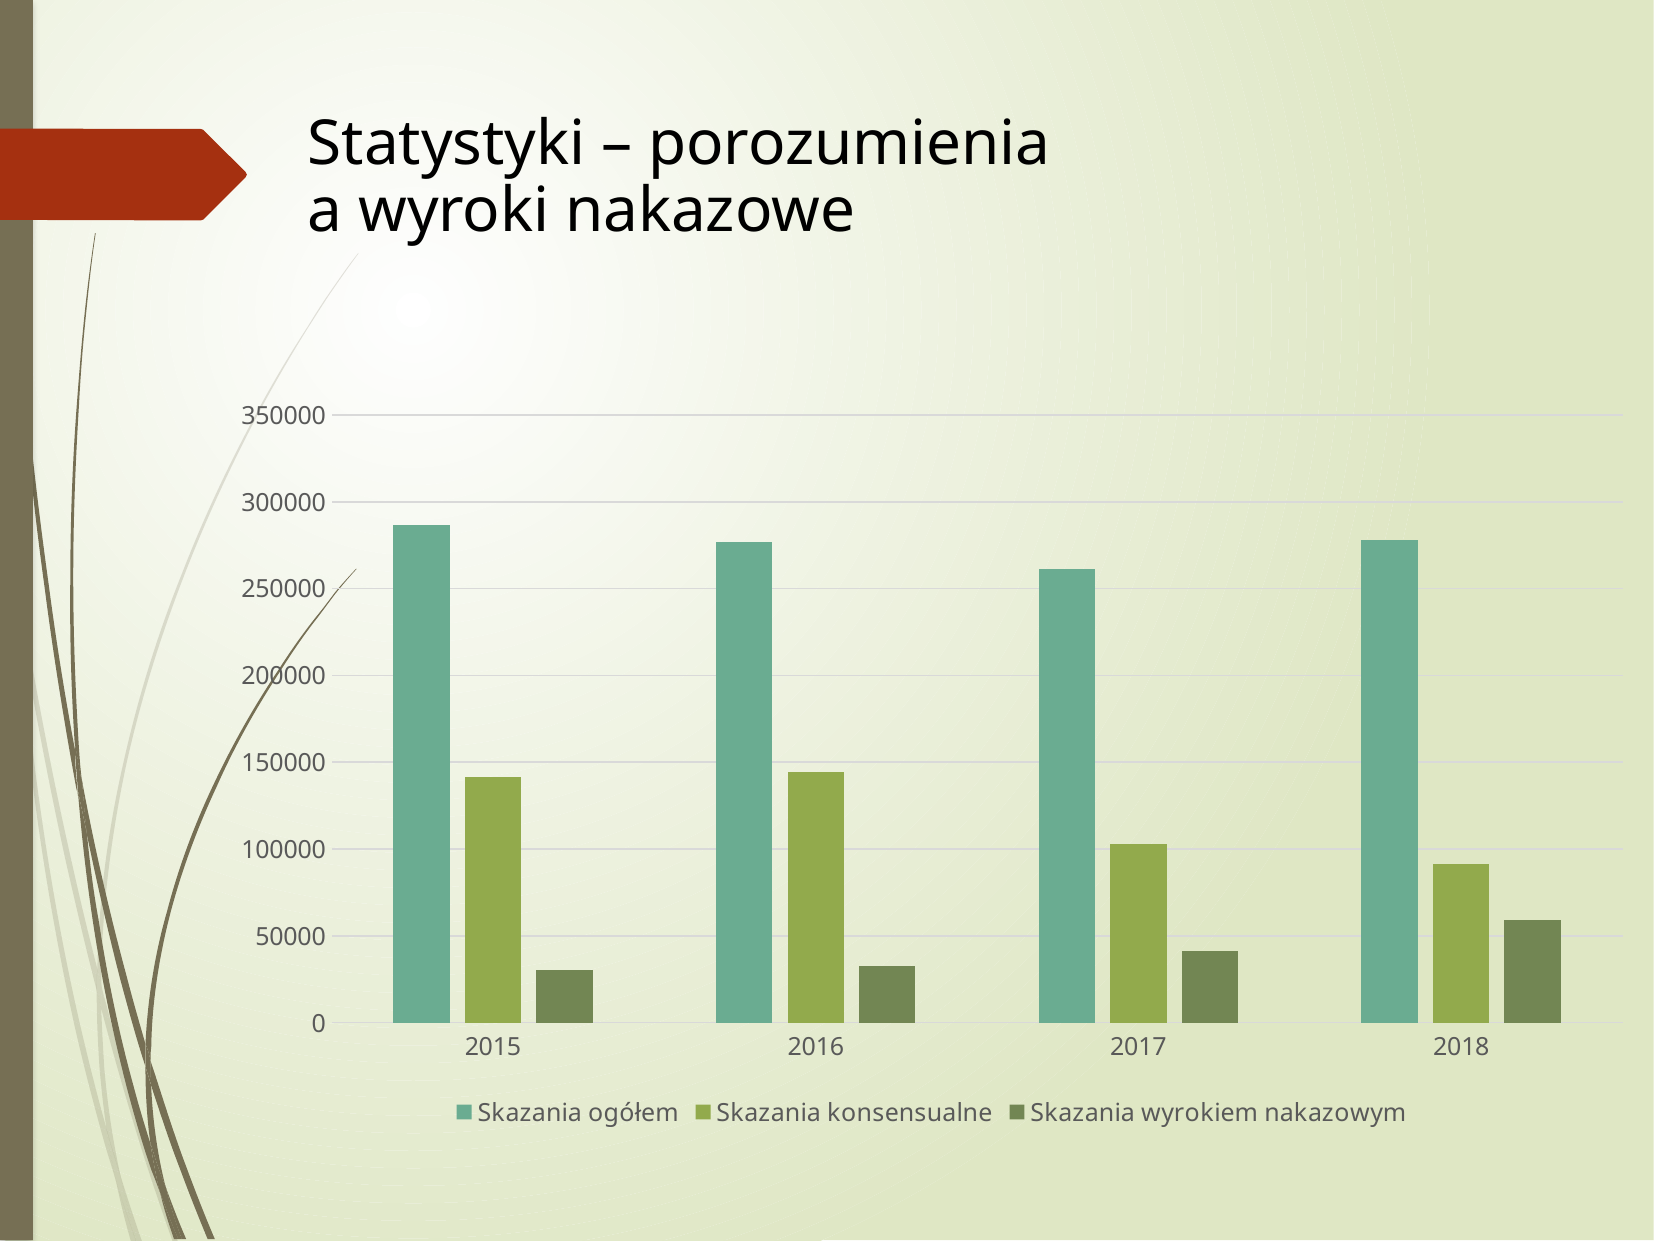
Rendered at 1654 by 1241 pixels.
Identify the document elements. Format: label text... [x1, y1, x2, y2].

text_box Statystyki – porozumienia a wyroki nakazowe [295, 104, 1654, 285]
chart [212, 382, 1652, 1136]
